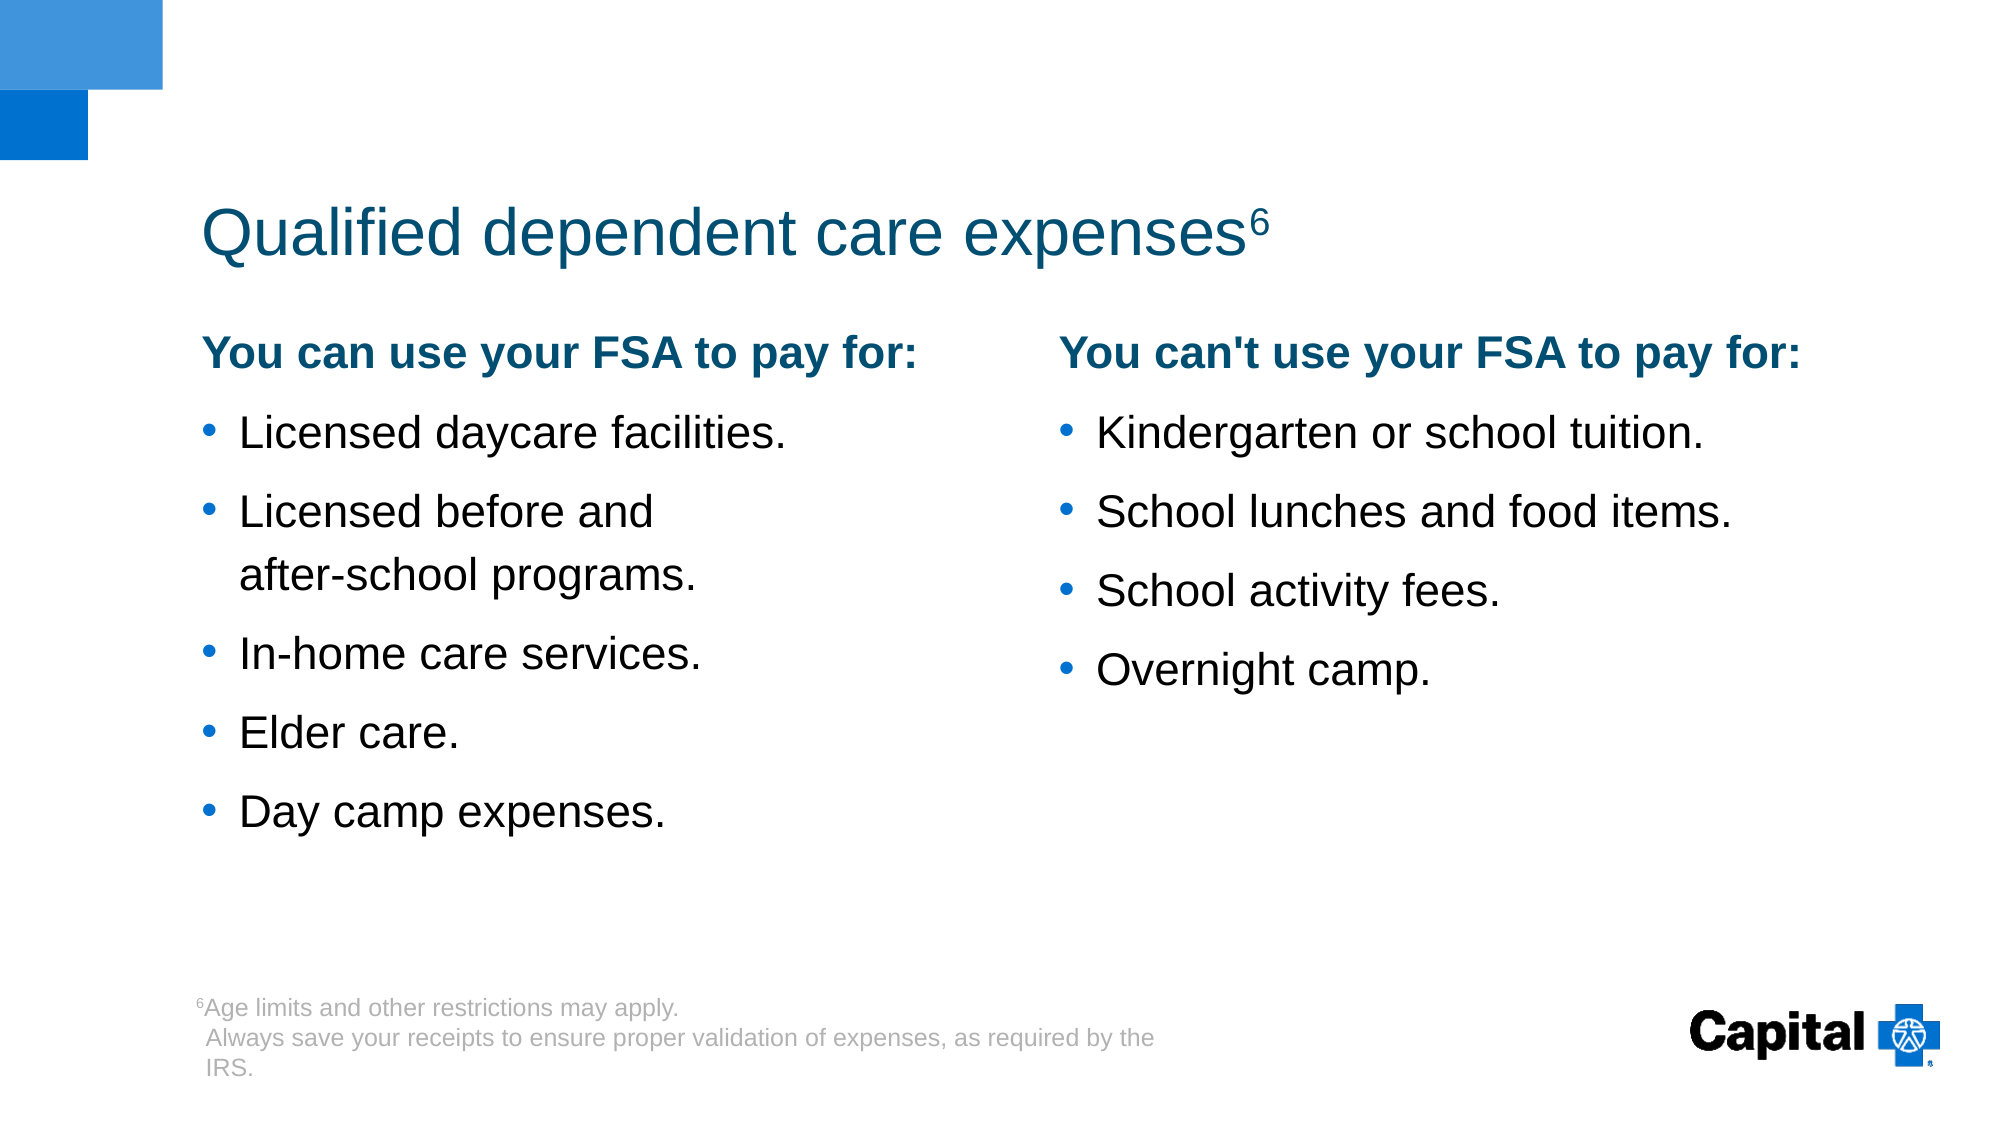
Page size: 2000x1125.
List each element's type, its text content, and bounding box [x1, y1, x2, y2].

footer 6Age limits and other restrictions may apply. Always save your receipts to ensure proper validation of expenses, as required by the IRS. [181, 1006, 1223, 1067]
list You can't use your FSA to pay for: Kindergarten or school tuition. School lunches and food items. School activity fees. Overnight camp. [1038, 305, 1840, 995]
list You can use your FSA to pay for: Licensed daycare facilities. Licensed before and after-school programs. In-home care services. Elder care. Day camp expenses. [181, 305, 983, 995]
picture [1652, 966, 1977, 1105]
title Qualified dependent care expenses6 [181, 178, 1840, 289]
